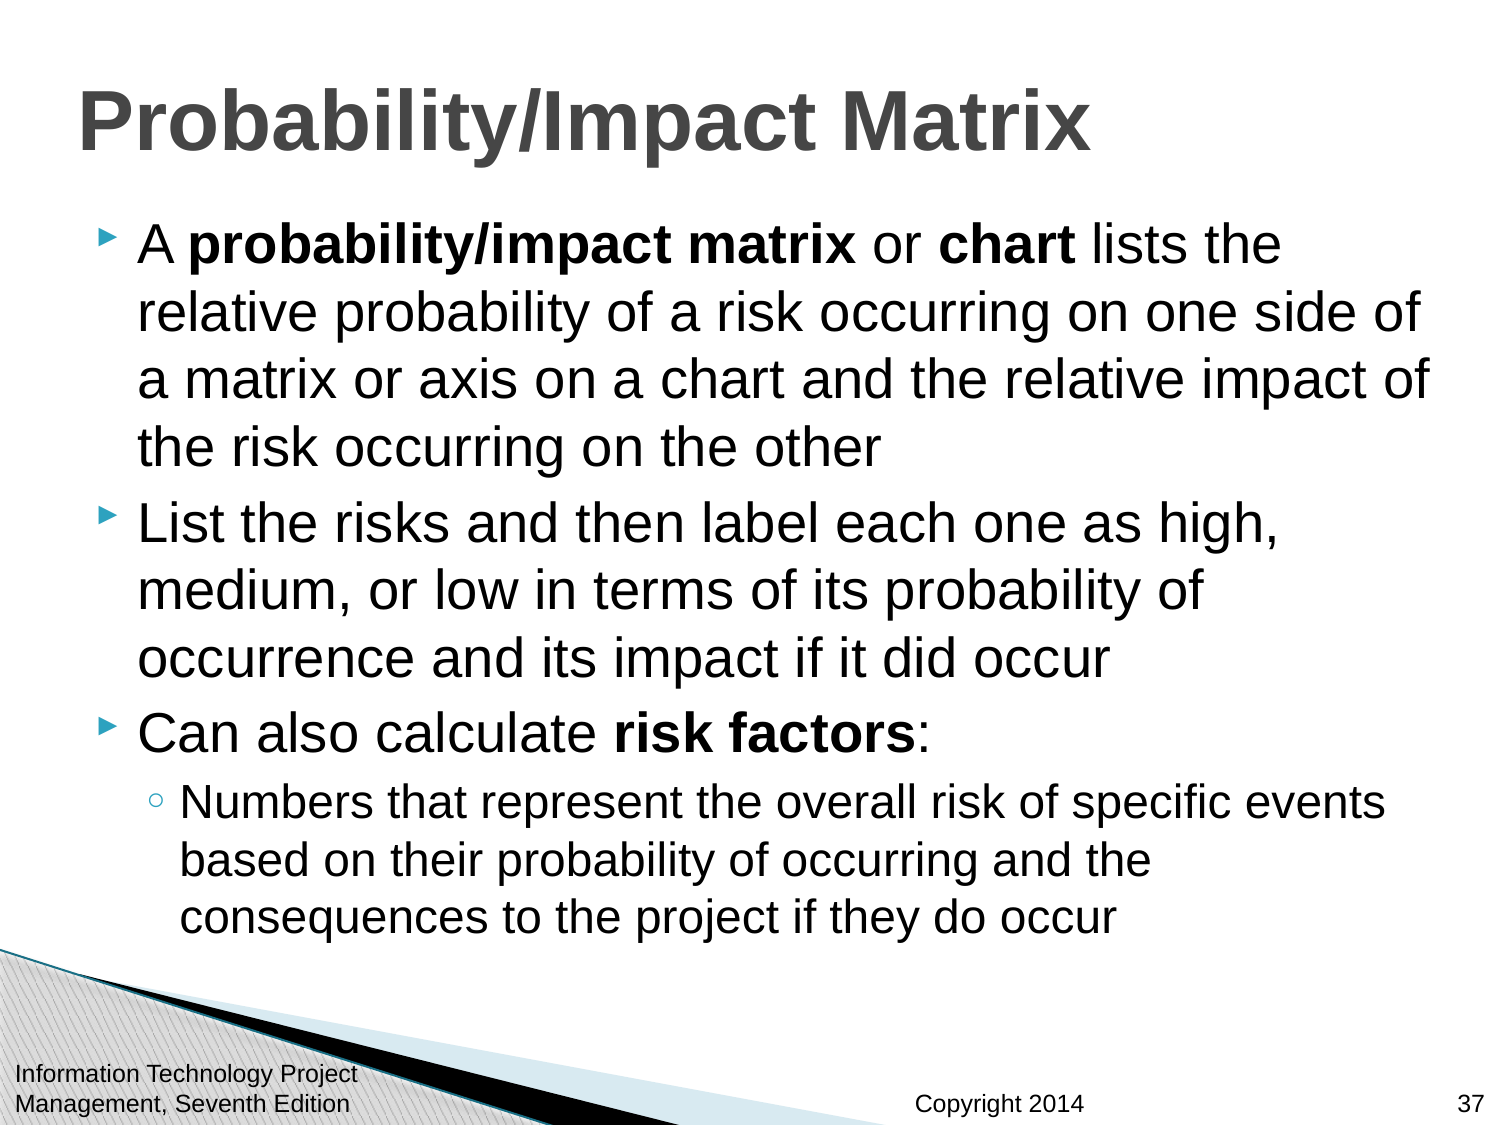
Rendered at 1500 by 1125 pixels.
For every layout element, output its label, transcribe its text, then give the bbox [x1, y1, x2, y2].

slide_number 37 [1408, 1065, 1500, 1125]
footer Information Technology Project Management, Seventh Edition [0, 1065, 425, 1125]
list A probability/impact matrix or chart lists the relative probability of a risk occurring on one side of a matrix or axis on a chart and the relative impact of the risk occurring on the other List the risks and then label each one as high, medium, or low in terms of its probability of occurrence and its impact if it did occur Can also calculate risk factors: Numbers that represent the overall risk of specific events based on their probability of occurring and the consequences to the project if they do occur [62, 199, 1451, 1026]
title Probability/Impact Matrix [62, 45, 1425, 188]
